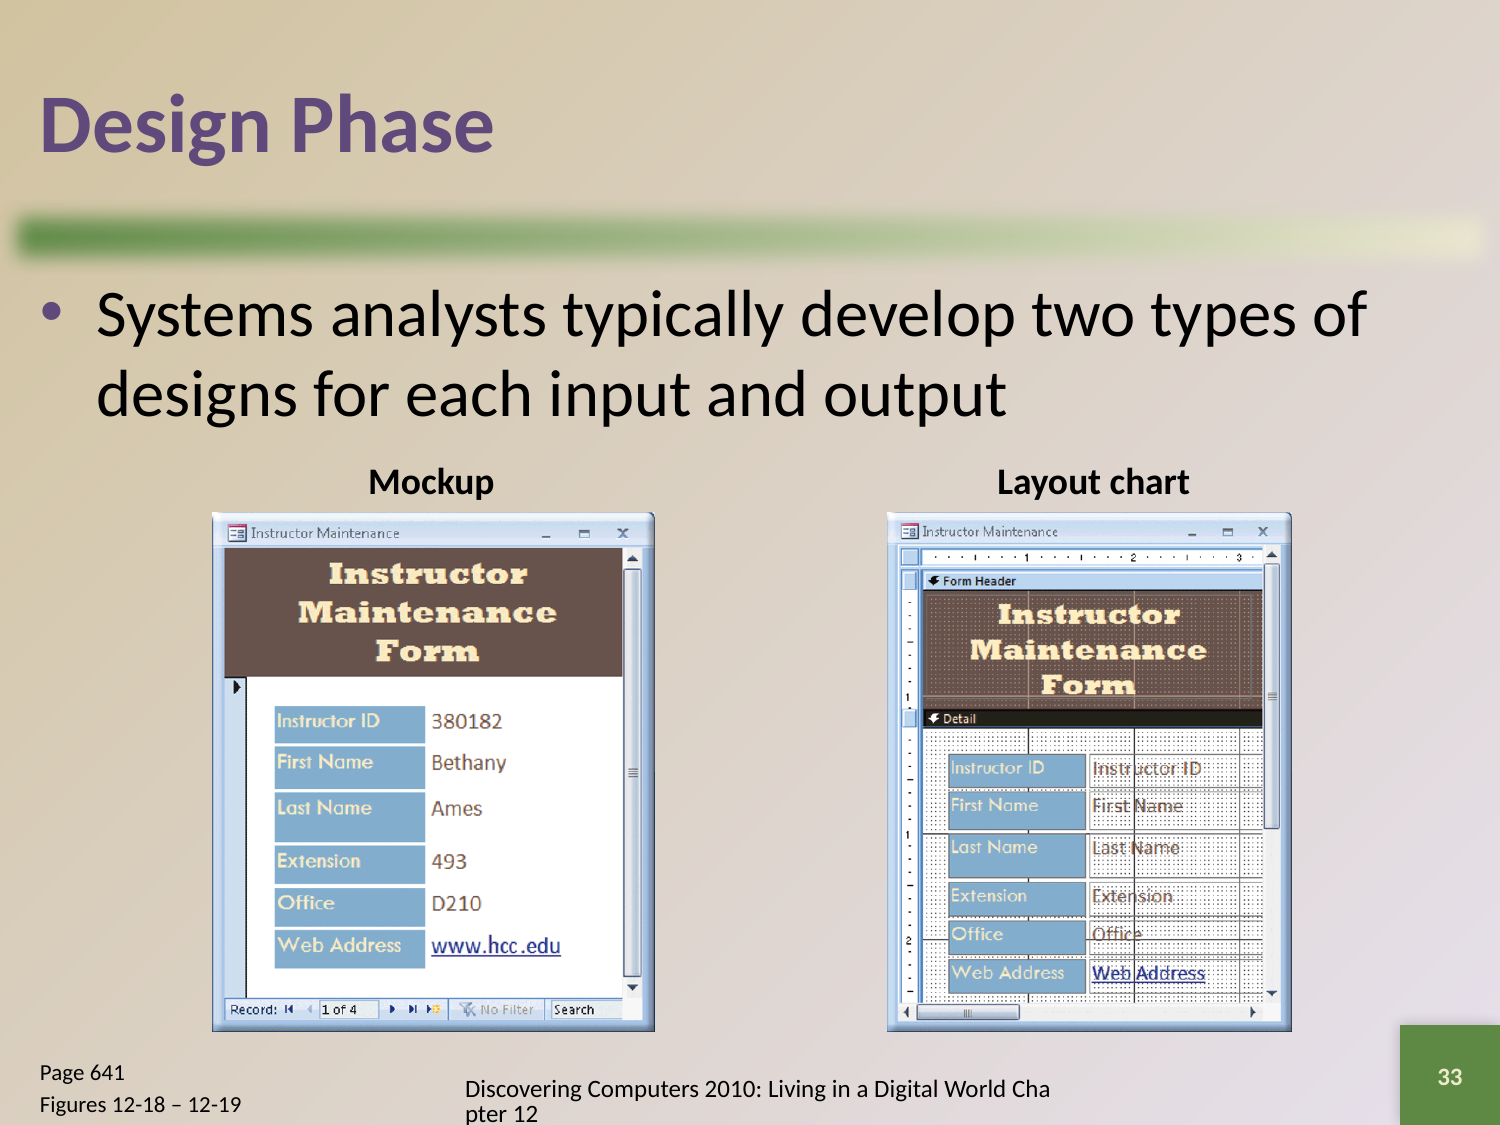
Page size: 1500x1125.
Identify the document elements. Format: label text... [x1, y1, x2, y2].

title Design Phase [24, 24, 1475, 213]
slide_number 33 [1400, 1025, 1500, 1125]
footer Discovering Computers 2010: Living in a Digital World Chapter 12 [450, 1050, 1075, 1125]
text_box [874, 449, 1313, 1032]
list Systems analysts typically develop two types of designs for each input and output [24, 262, 1475, 1025]
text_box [212, 449, 655, 1032]
list Page 641 Figures 12-18 – 12-19 [24, 1050, 300, 1125]
